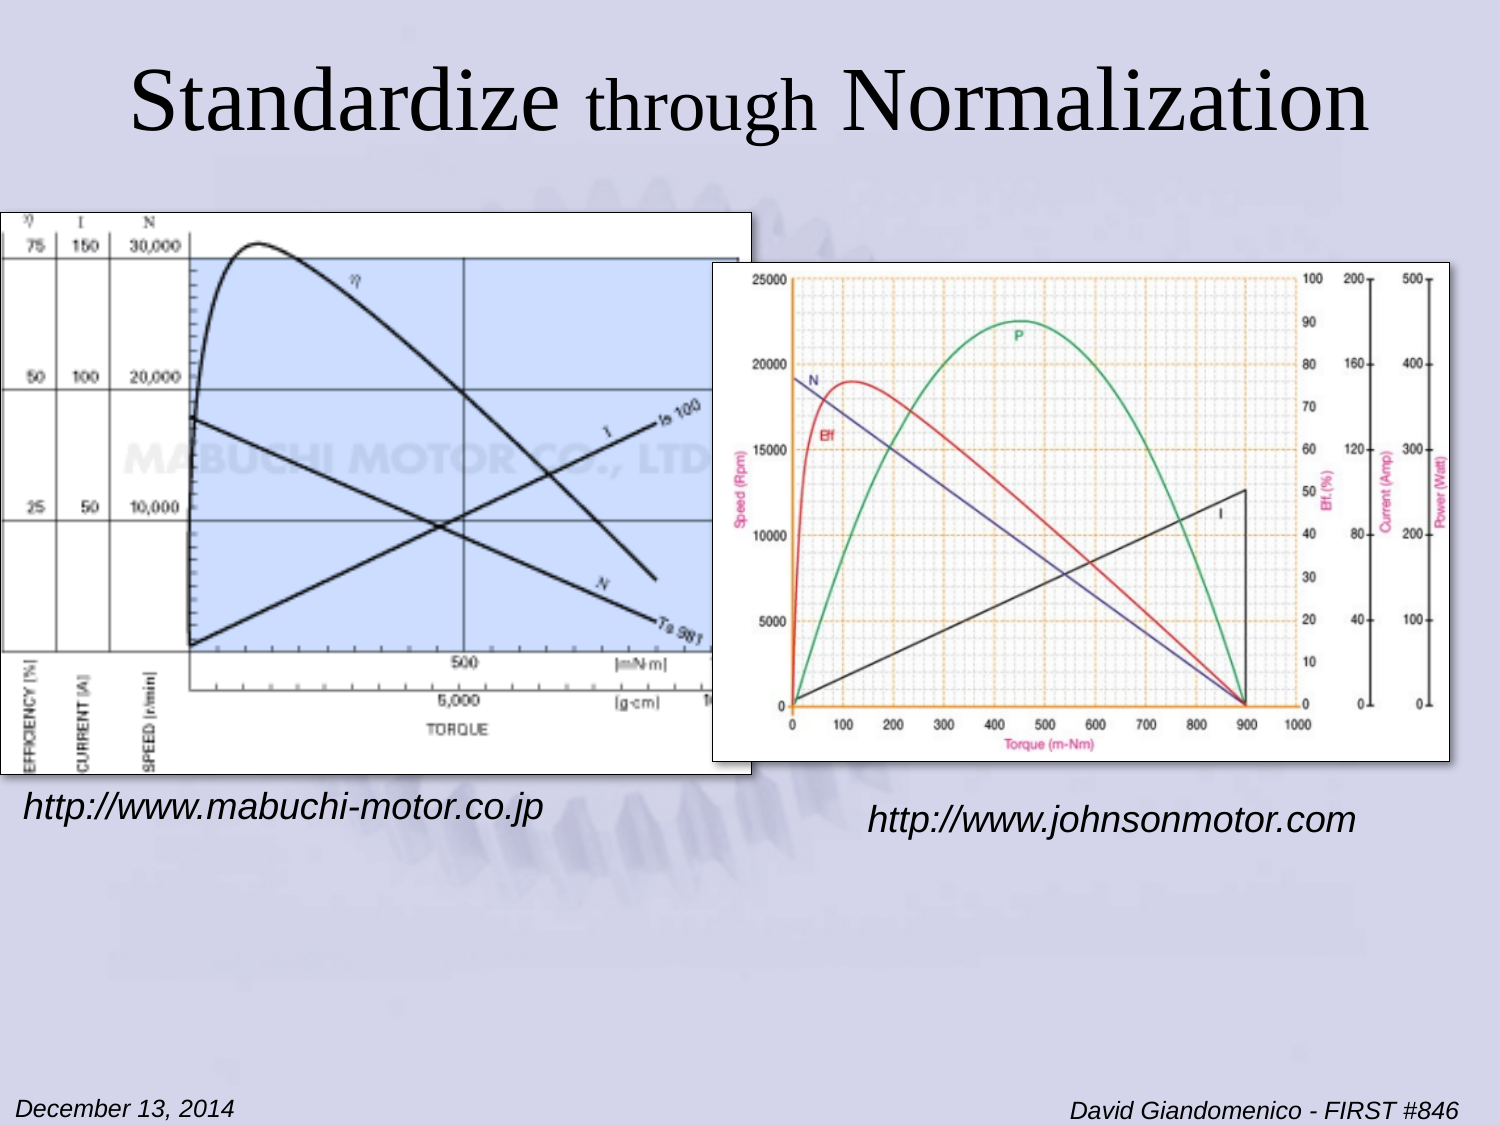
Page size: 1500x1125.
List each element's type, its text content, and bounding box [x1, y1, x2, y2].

footer David Giandomenico - FIRST #846 [999, 1087, 1476, 1125]
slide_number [0, 1084, 351, 1125]
text_box http://www.mabuchi-motor.co.jp [8, 785, 560, 835]
title Standardize through Normalization [75, 0, 1425, 188]
text_box http://www.johnsonmotor.com [852, 787, 1373, 848]
picture [0, 0, 1500, 1125]
